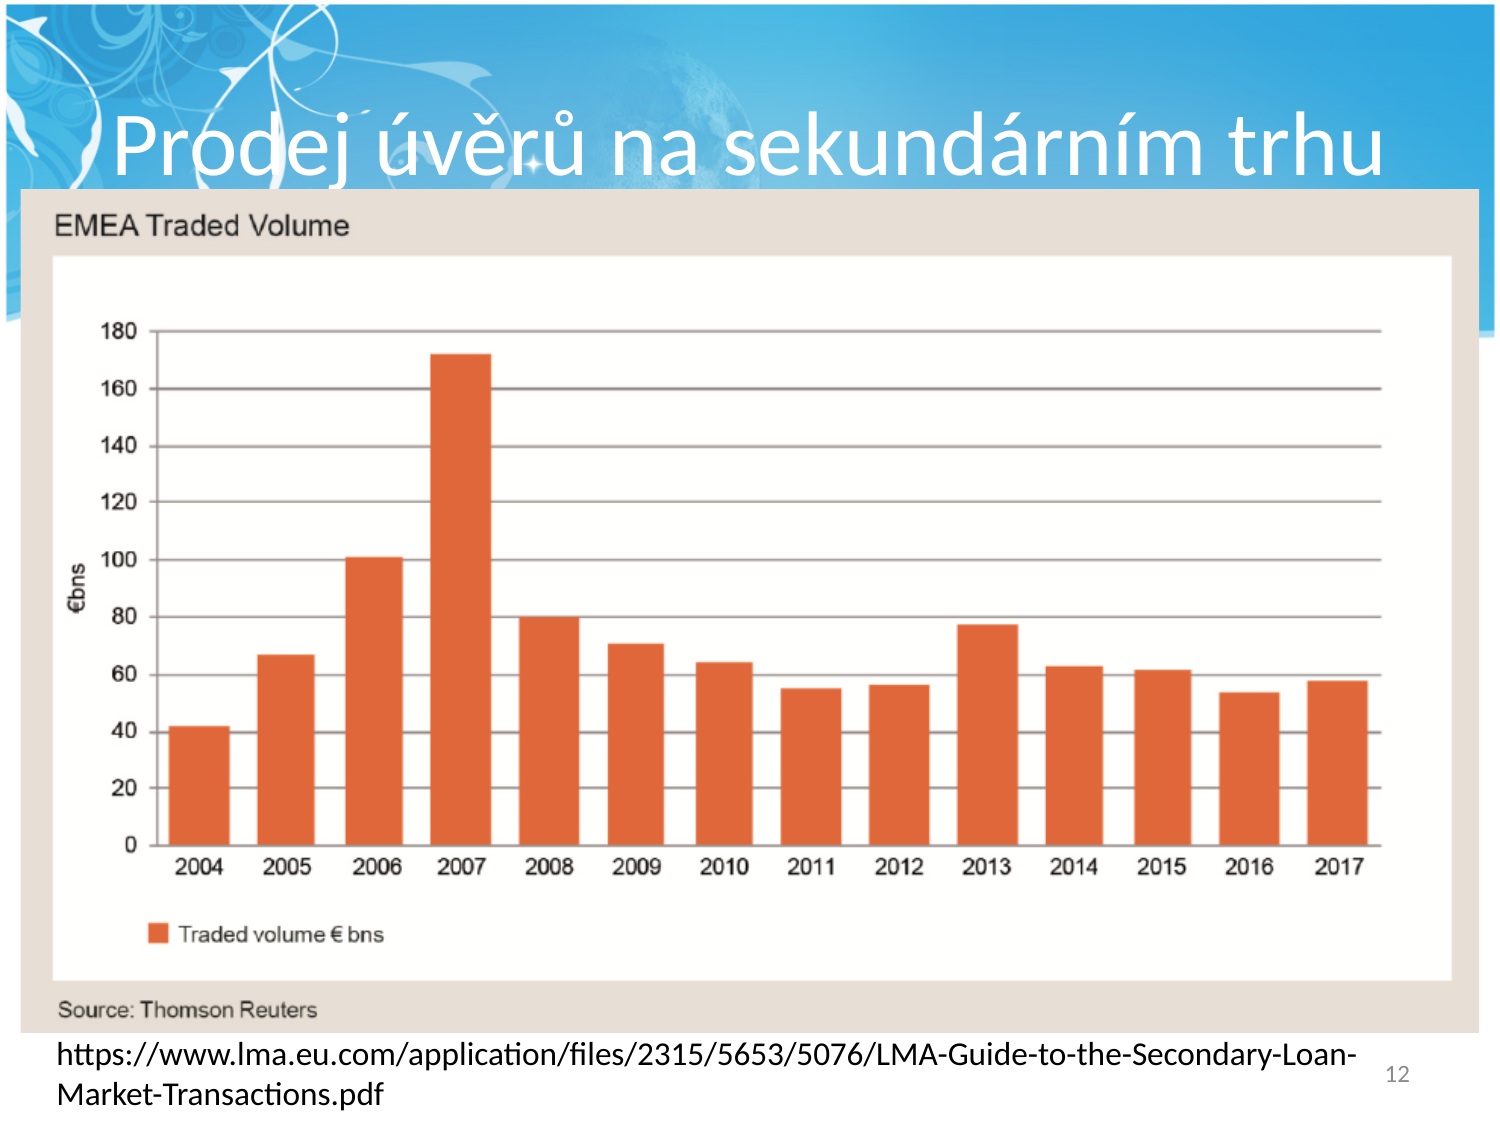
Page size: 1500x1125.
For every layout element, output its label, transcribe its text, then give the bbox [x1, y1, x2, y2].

picture [0, 0, 1500, 1125]
text_box https://www.lma.eu.com/application/files/2315/5653/5076/LMA-Guide-to-the-Secondary-Loan-Market-Transactions.pdf [41, 1041, 1422, 1120]
title Prodej úvěrů na sekundárním trhu [74, 44, 1426, 188]
